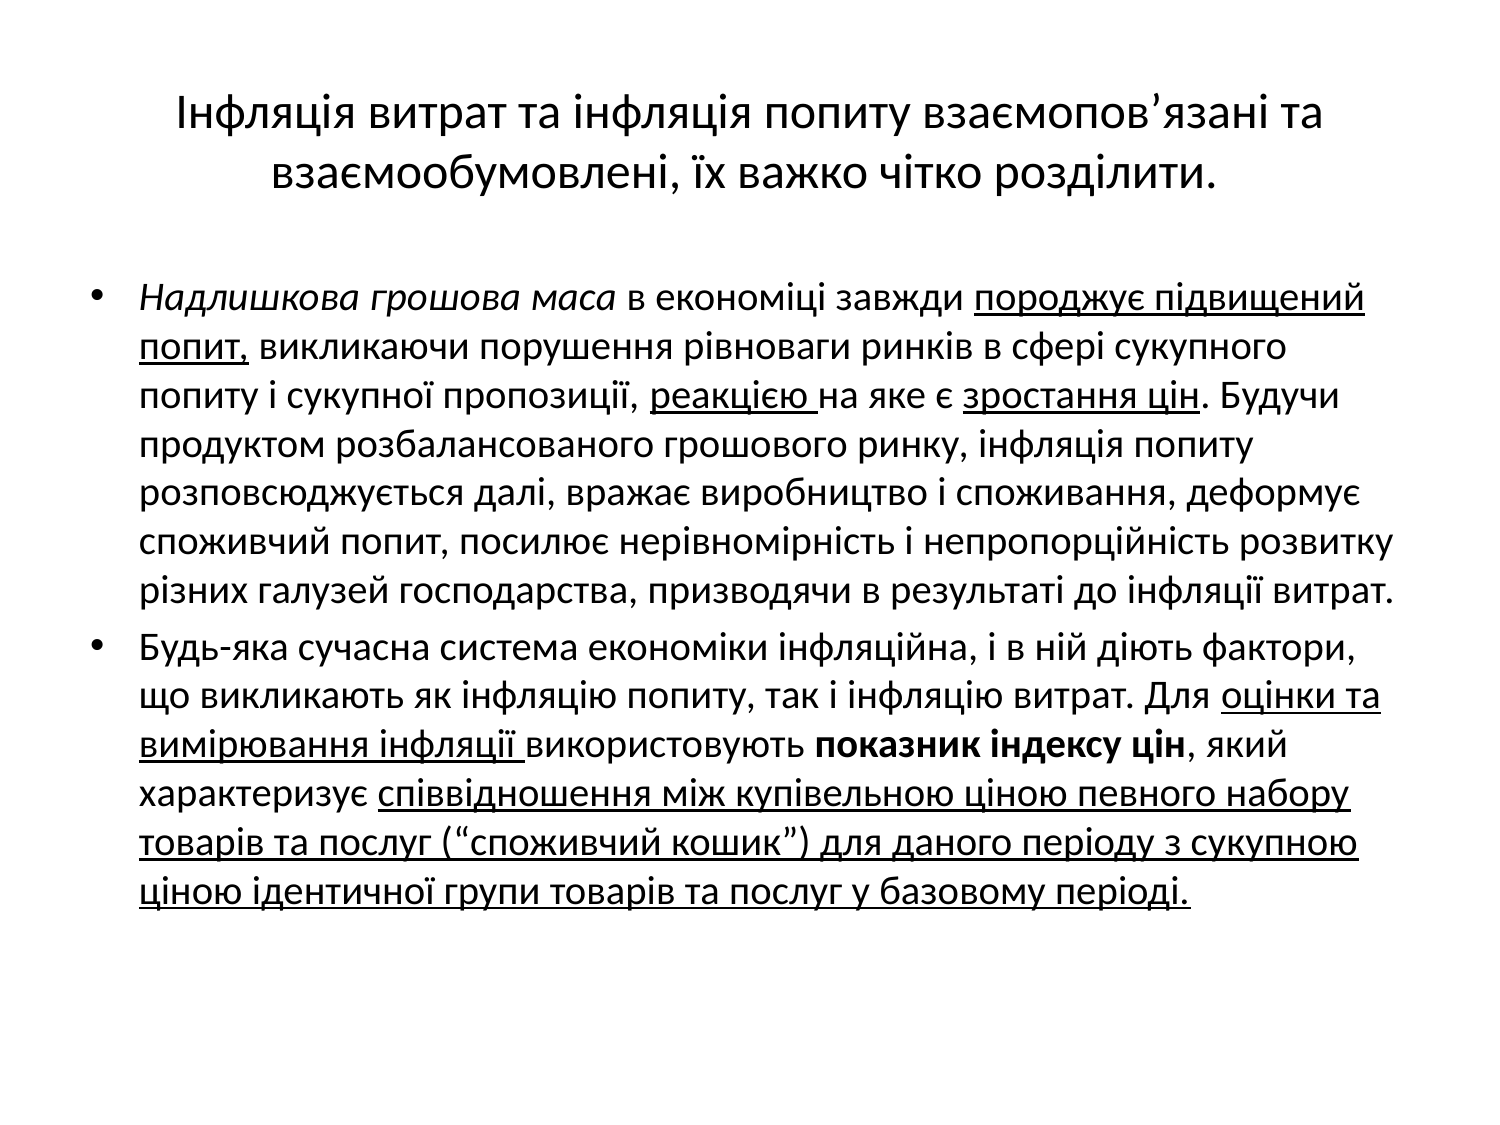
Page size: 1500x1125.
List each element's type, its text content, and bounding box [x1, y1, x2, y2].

title Інфляція витрат та інфляція попиту взаємопов’язані та взаємообумовлені, їх важко чітко розділити. [75, 45, 1425, 233]
list Надлишкова грошова маса в економіці завжди породжує підвищений попит, викликаючи порушення рівноваги ринків в сфері сукупного попиту і сукупної пропозиції, реакцією на яке є зростання цін. Будучи продуктом розбалансованого грошового ринку, інфляція попиту розповсюджується далі, вражає виробництво і споживання, деформує споживчий попит, посилює нерівномірність і непропорційність розвитку різних галузей господарства, призводячи в результаті до інфляції витрат. Будь-яка сучасна система економіки інфляційна, і в ній діють фактори, що викликають як інфляцію попиту, так і інфляцію витрат. Для оцінки та вимірювання інфляції використовують показник індексу цін, який характеризує співвідношення між купівельною ціною певного набору товарів та послуг (“споживчий кошик”) для даного періоду з сукупною ціною ідентичної групи товарів та послуг у базовому періоді. [75, 262, 1425, 1005]
